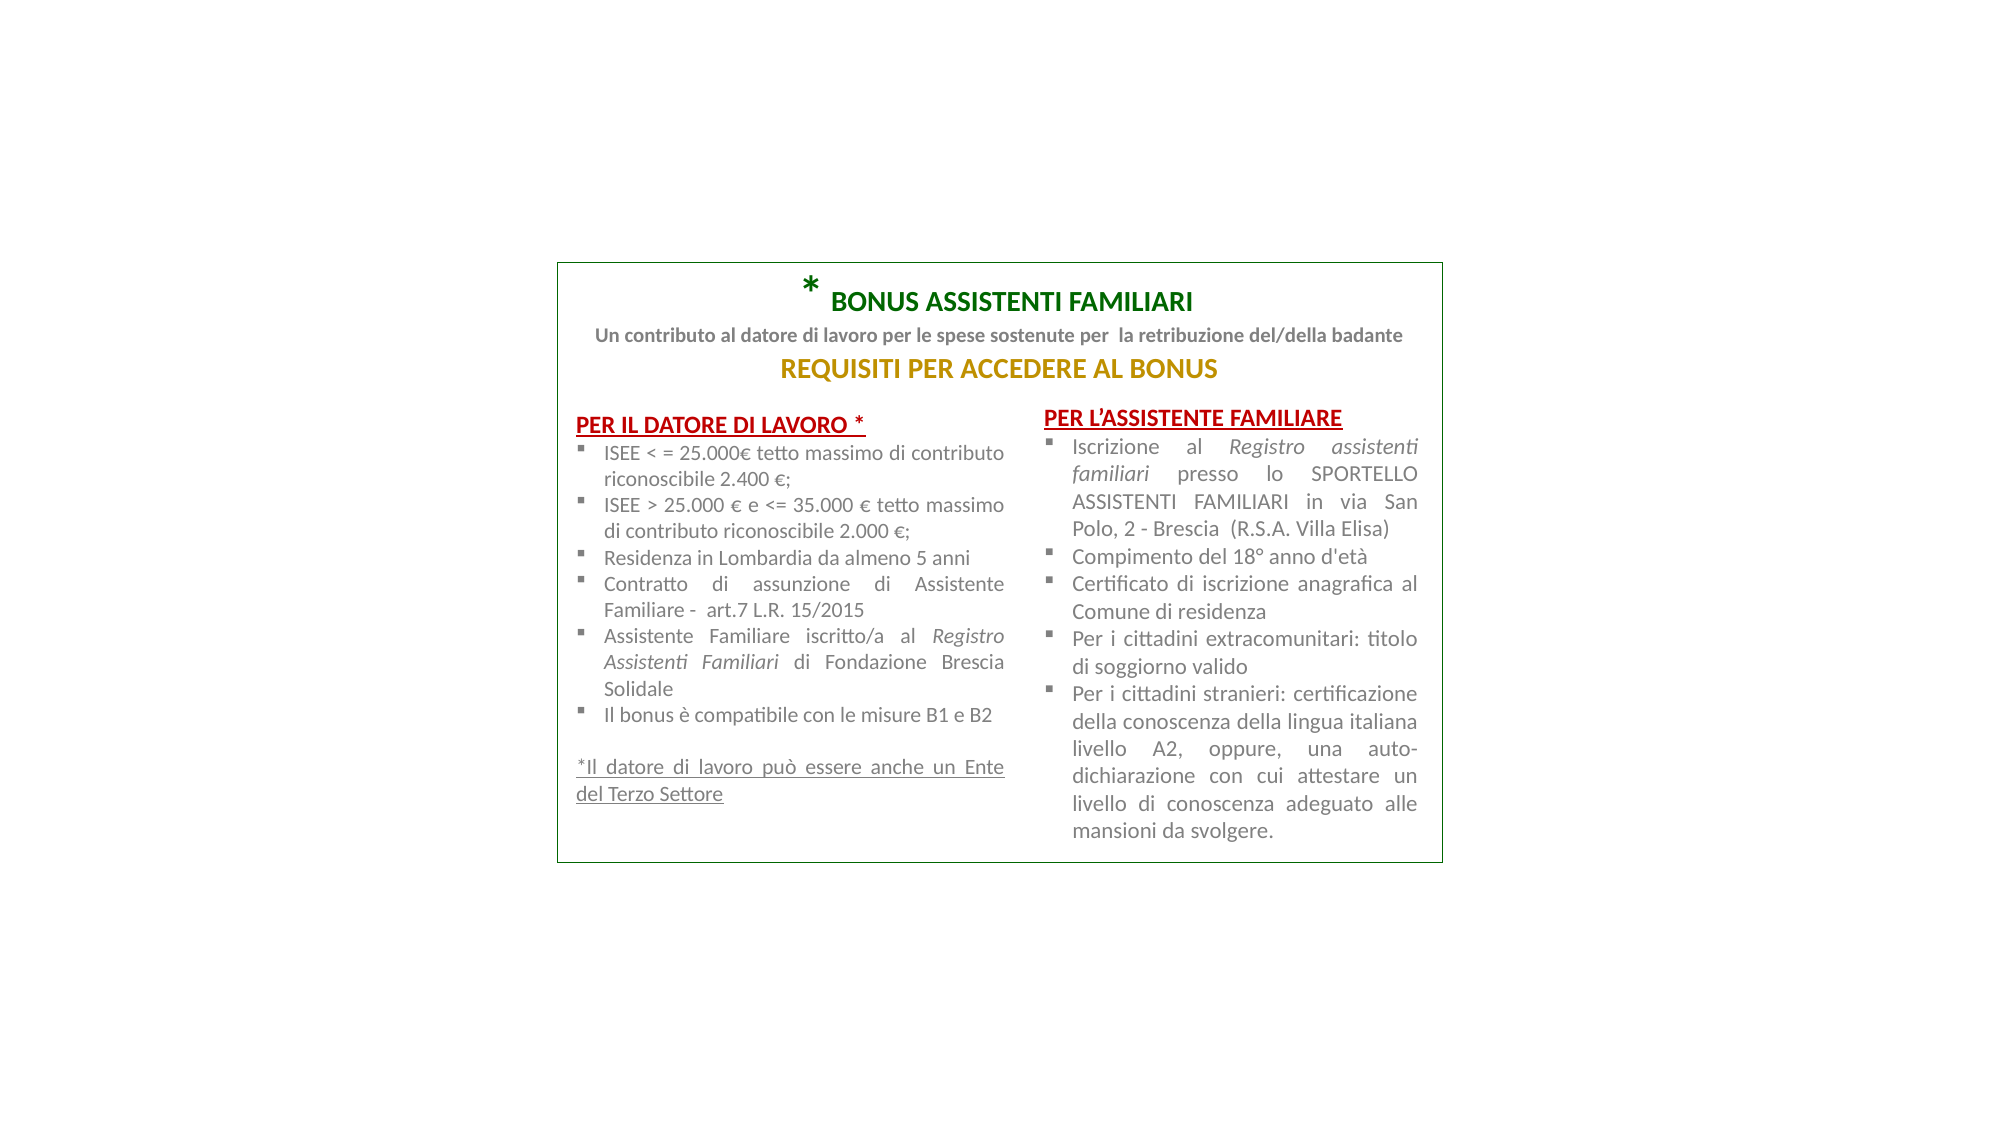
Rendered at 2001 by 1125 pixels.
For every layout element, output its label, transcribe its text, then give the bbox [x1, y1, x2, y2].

text_box PER L’ASSISTENTE FAMILIARE Iscrizione al Registro assistenti familiari presso lo SPORTELLO ASSISTENTI FAMILIARI in via San Polo, 2 - Brescia (R.S.A. Villa Elisa) Compimento del 18° anno d'età Certificato di iscrizione anagrafica al Comune di residenza Per i cittadini extracomunitari: titolo di soggiorno valido Per i cittadini stranieri: certificazione della conoscenza della lingua italiana livello A2, oppure, una auto-dichiarazione con cui attestare un livello di conoscenza adeguato alle mansioni da svolgere. [1029, 392, 1434, 851]
text_box * BONUS ASSISTENTI FAMILIARI Un contributo al datore di lavoro per le spese sostenute per la retribuzione del/della badante REQUISITI PER ACCEDERE AL BONUS [555, 254, 1443, 392]
text_box [557, 392, 1443, 863]
text_box PER IL DATORE DI LAVORO * ISEE < = 25.000€ tetto massimo di contributo riconoscibile 2.400 €; ISEE > 25.000 € e <= 35.000 € tetto massimo di contributo riconoscibile 2.000 €; Residenza in Lombardia da almeno 5 anni Contratto di assunzione di Assistente Familiare - art.7 L.R. 15/2015 Assistente Familiare iscritto/a al Registro Assistenti Familiari di Fondazione Brescia Solidale Il bonus è compatibile con le misure B1 e B2 *Il datore di lavoro può essere anche un Ente del Terzo Settore [561, 401, 1020, 813]
